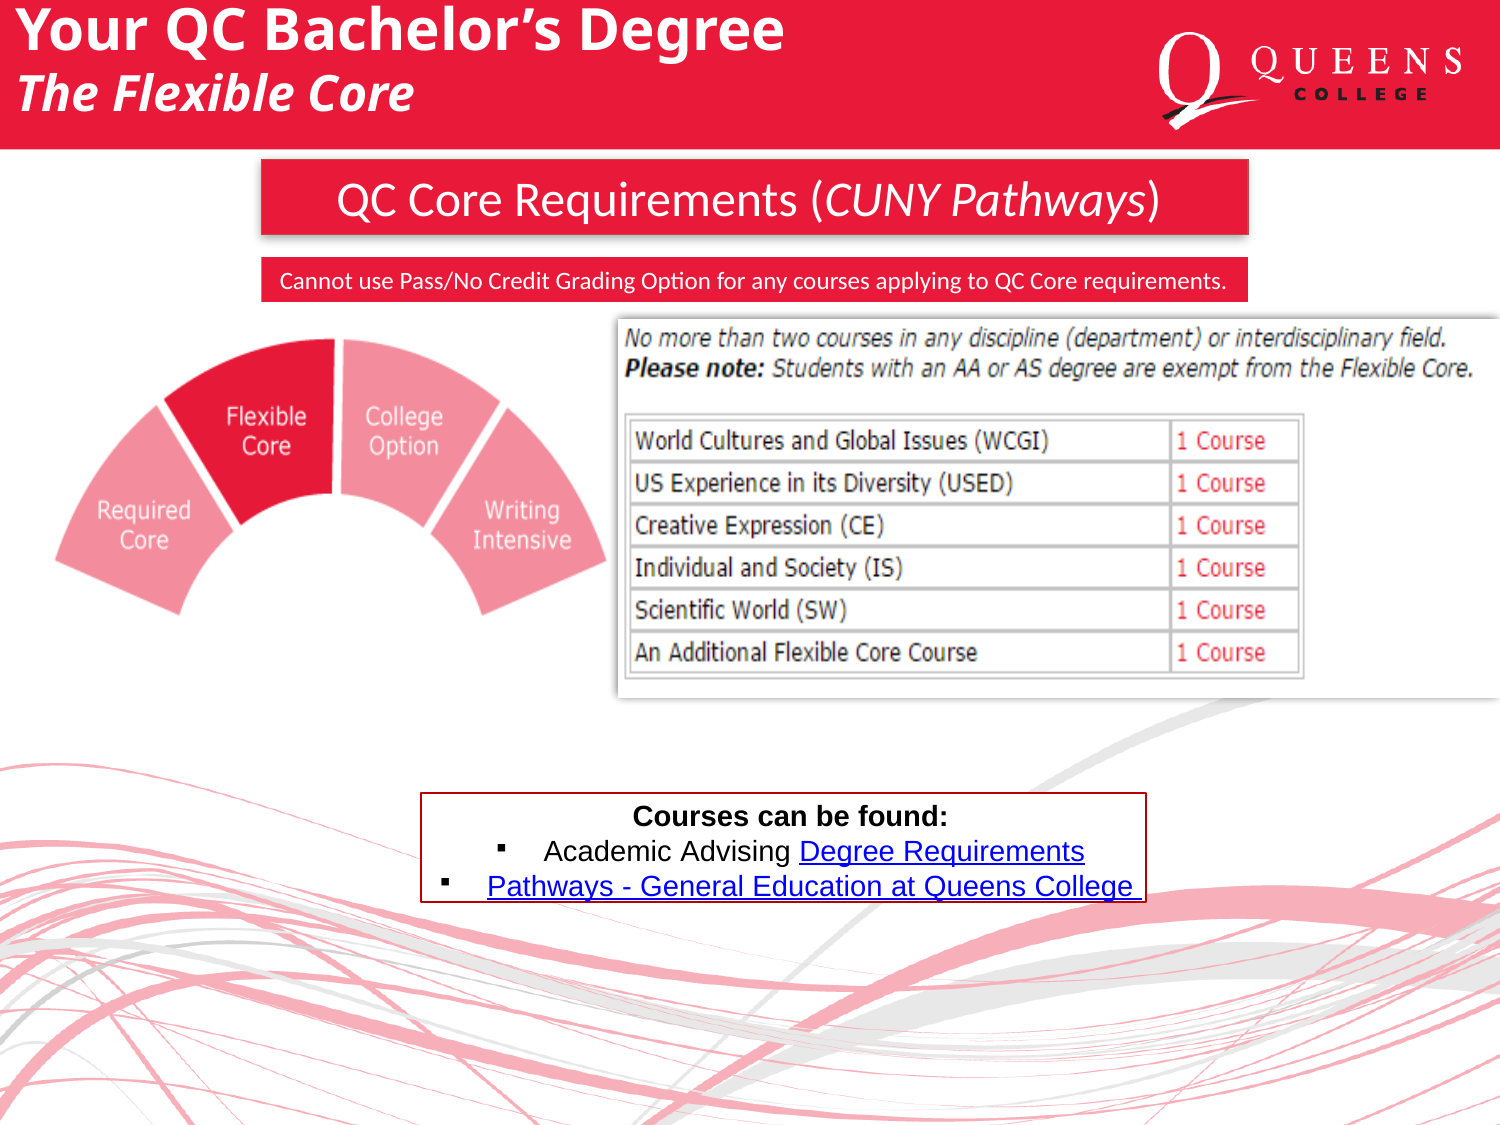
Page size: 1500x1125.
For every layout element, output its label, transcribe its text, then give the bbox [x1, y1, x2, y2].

text_box Courses can be found: Academic Advising Degree Requirements Pathways - General Education at Queens College [420, 792, 1146, 903]
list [40, 318, 619, 636]
text_box Cannot use Pass/No Credit Grading Option for any courses applying to QC Core requirements. [261, 257, 1248, 302]
text_box QC Core Requirements (CUNY Pathways) [261, 159, 1248, 235]
text_box Your QC Bachelor’s Degree The Flexible Core [0, 0, 1019, 160]
picture [0, 0, 1500, 1125]
